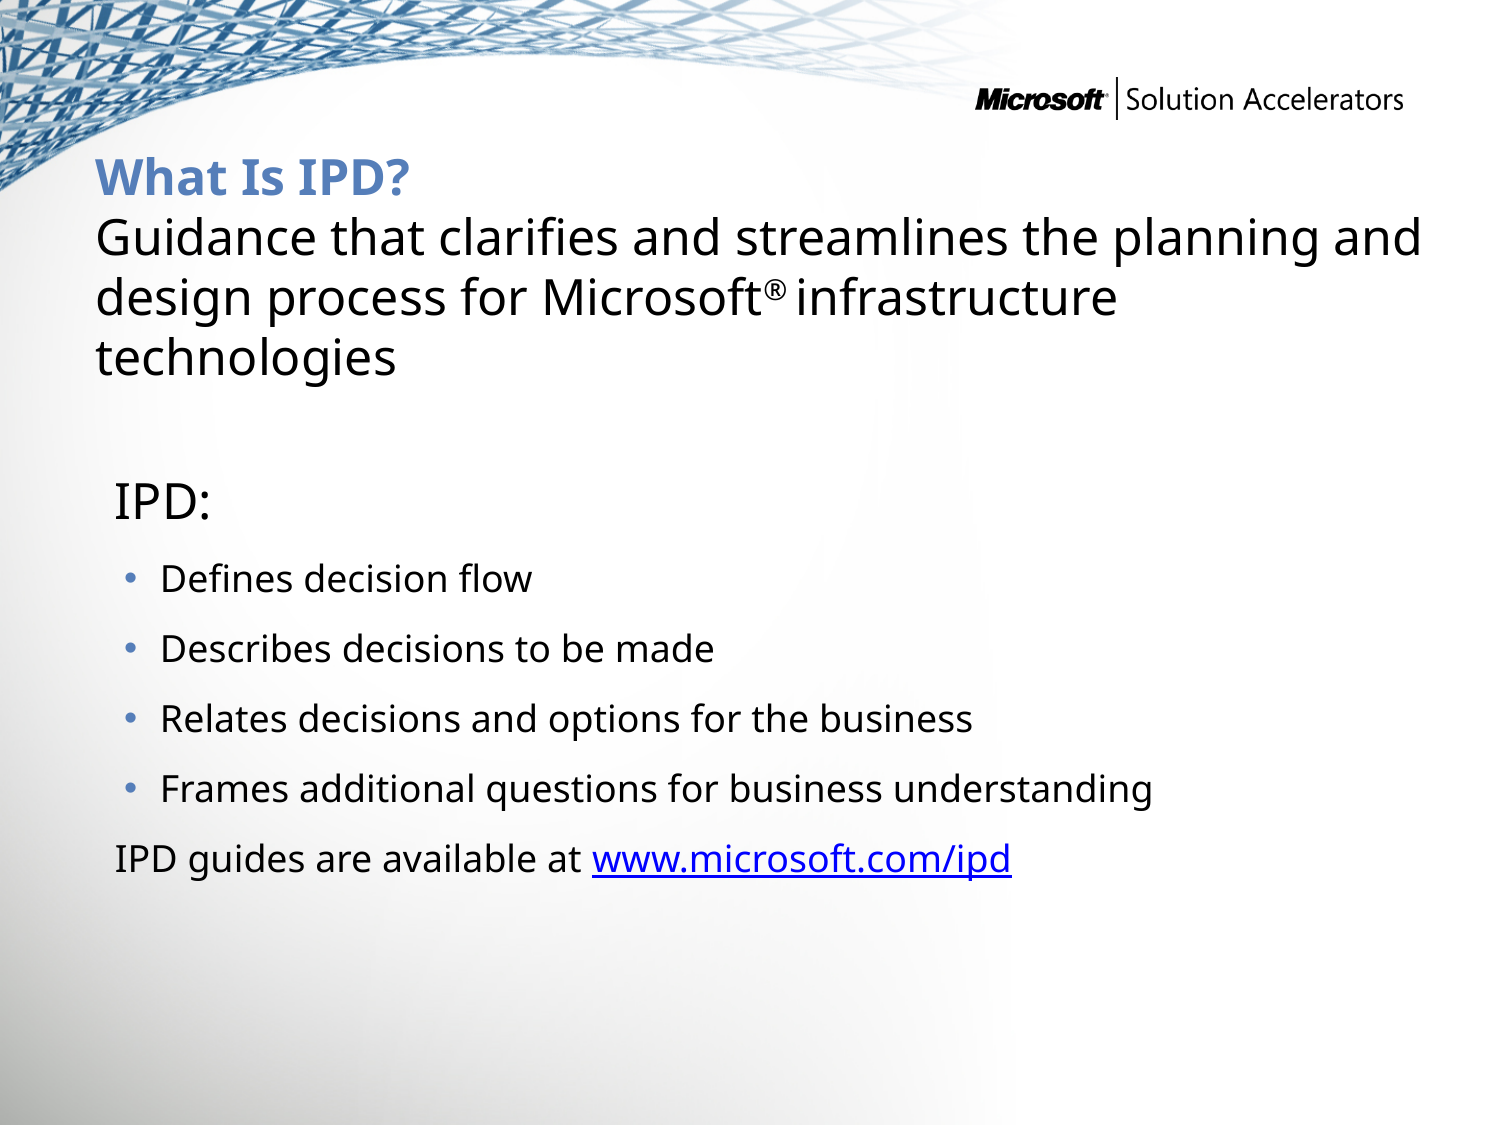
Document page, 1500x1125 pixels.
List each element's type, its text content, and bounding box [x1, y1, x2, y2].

title What Is IPD? Guidance that clarifies and streamlines the planning and design process for Microsoft® infrastructure technologies [88, 138, 1439, 396]
picture [0, 0, 1500, 1125]
list IPD: Defines decision flow Describes decisions to be made Relates decisions and options for the business Frames additional questions for business understanding IPD guides are available at www.microsoft.com/ipd [88, 462, 1439, 1002]
